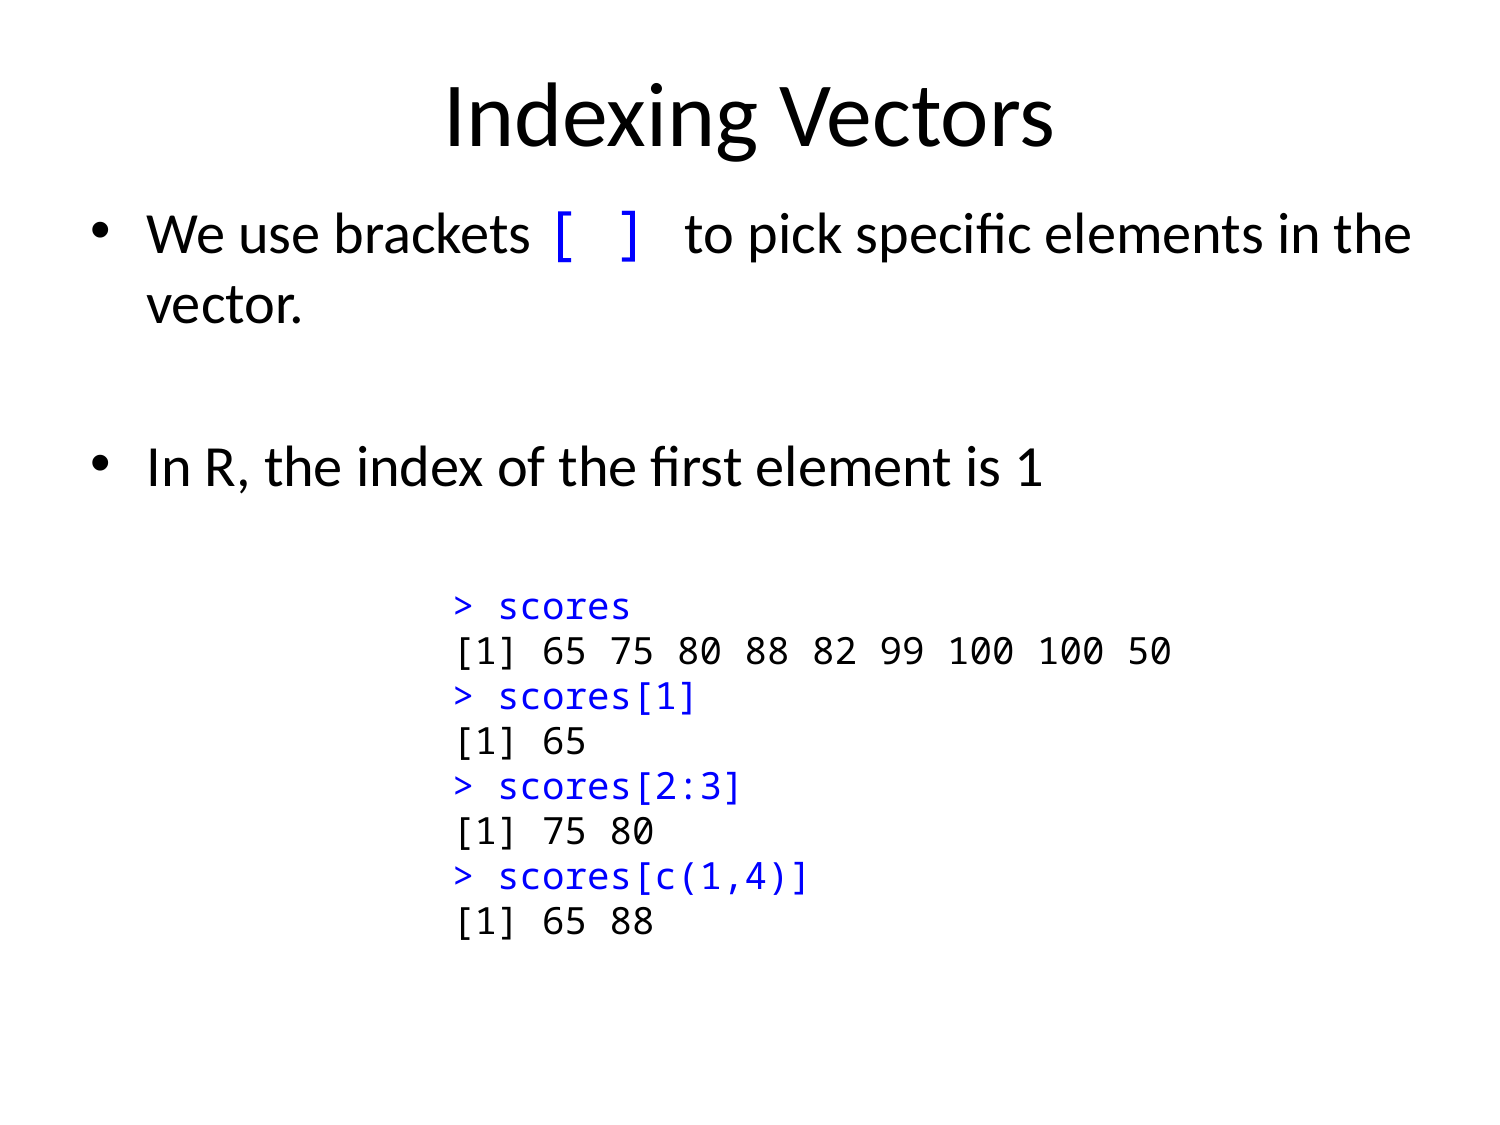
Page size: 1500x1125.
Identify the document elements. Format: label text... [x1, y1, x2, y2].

title Indexing Vectors [75, 45, 1425, 175]
list We use brackets [ ] to pick specific elements in the vector. In R, the index of the first element is 1 [75, 187, 1450, 1005]
text_box > scores [1] 65 75 80 88 82 99 100 100 50 > scores[1] [1] 65 > scores[2:3] [1] 75 80 > scores[c(1,4)] [1] 65 88 [437, 574, 1400, 950]
